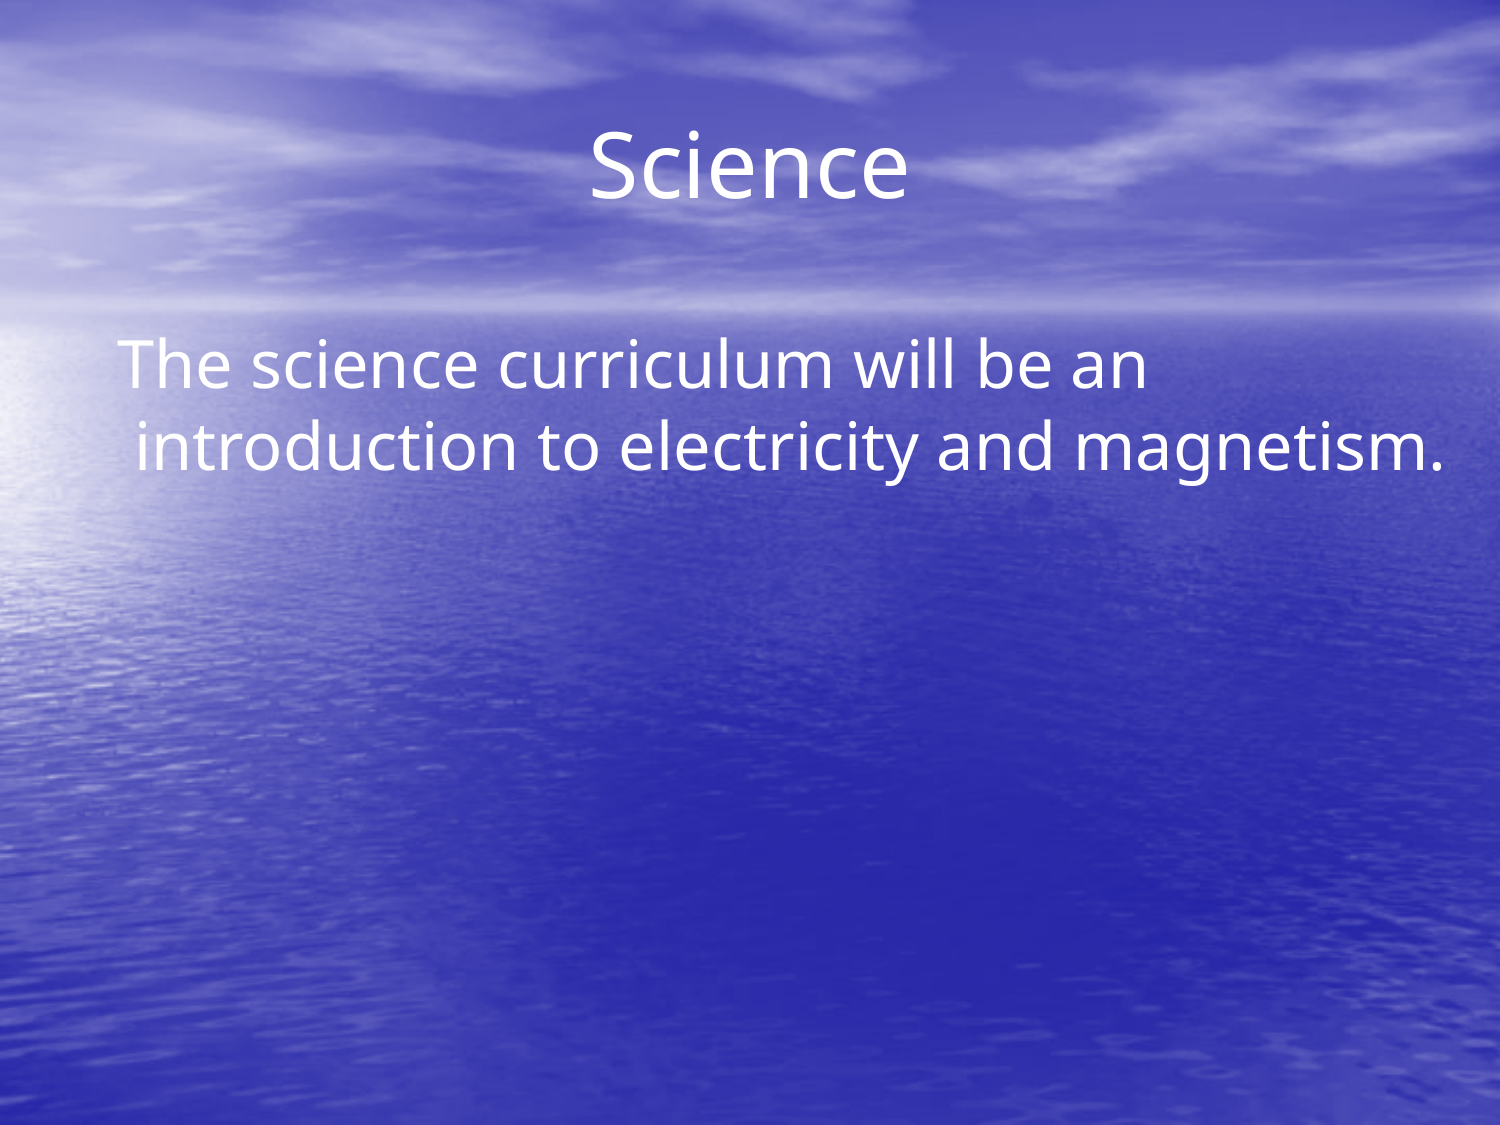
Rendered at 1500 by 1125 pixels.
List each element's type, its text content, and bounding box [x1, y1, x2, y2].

list The science curriculum will be an introduction to electricity and magnetism. [62, 305, 1500, 1125]
title Science [74, 47, 1426, 276]
